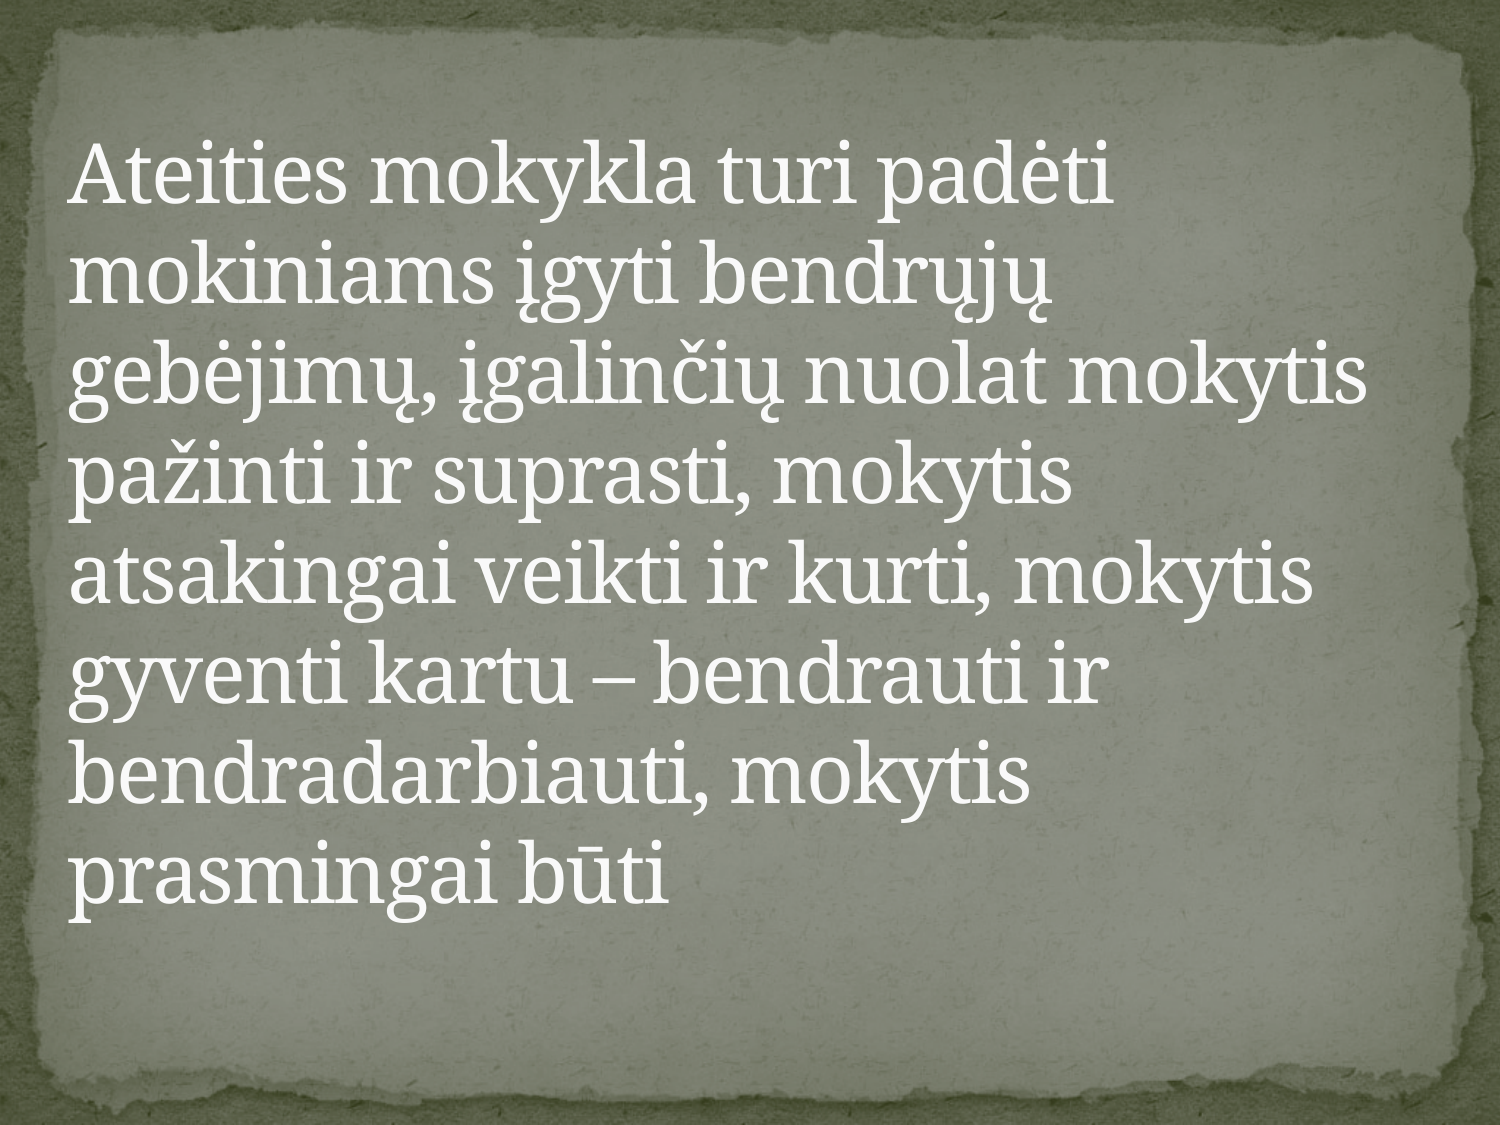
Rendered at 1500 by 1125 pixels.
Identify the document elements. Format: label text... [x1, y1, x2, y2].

title Ateities mokykla turi padėti mokiniams įgyti bendrųjų gebėjimų, įgalinčių nuolat mokytis pažinti ir suprasti, mokytis atsakingai veikti ir kurti, mokytis gyventi kartu – bendrauti ir bendradarbiauti, mokytis prasmingai būti [53, 739, 1404, 928]
